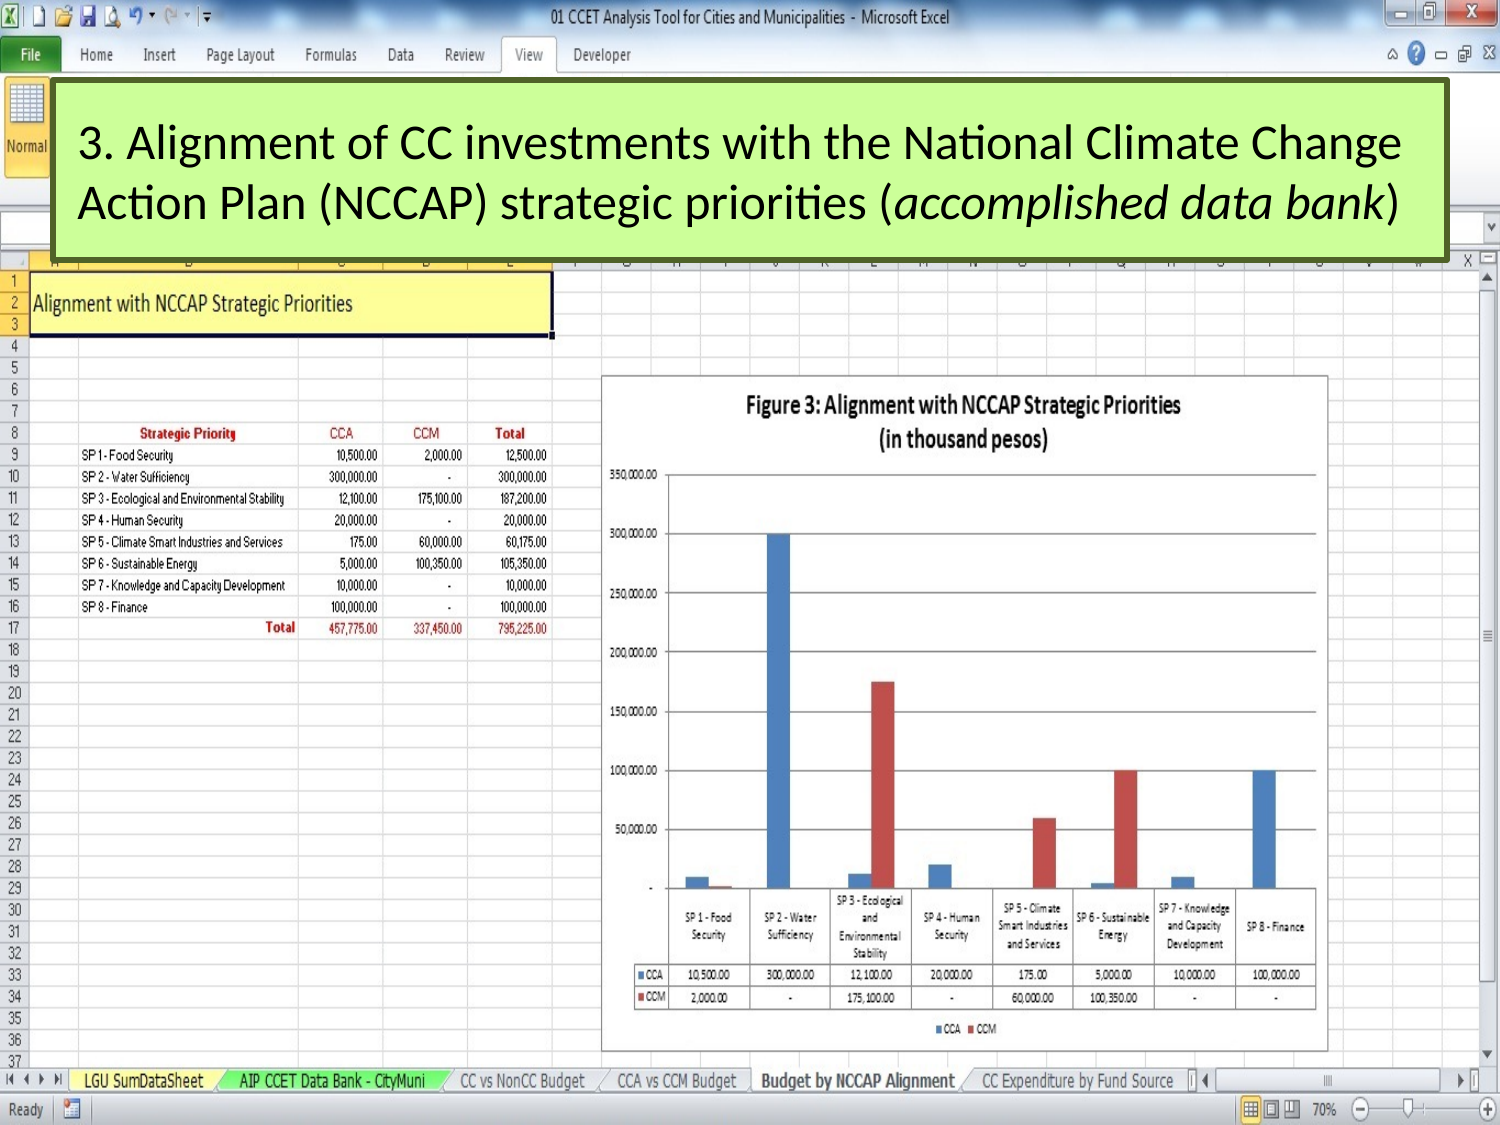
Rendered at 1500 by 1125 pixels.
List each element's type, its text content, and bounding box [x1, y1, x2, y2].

picture [0, 0, 1500, 1125]
text_box 3. Alignment of CC investments with the National Climate Change Action Plan (NCCAP) strategic priorities (accomplished data bank) [53, 79, 1447, 260]
